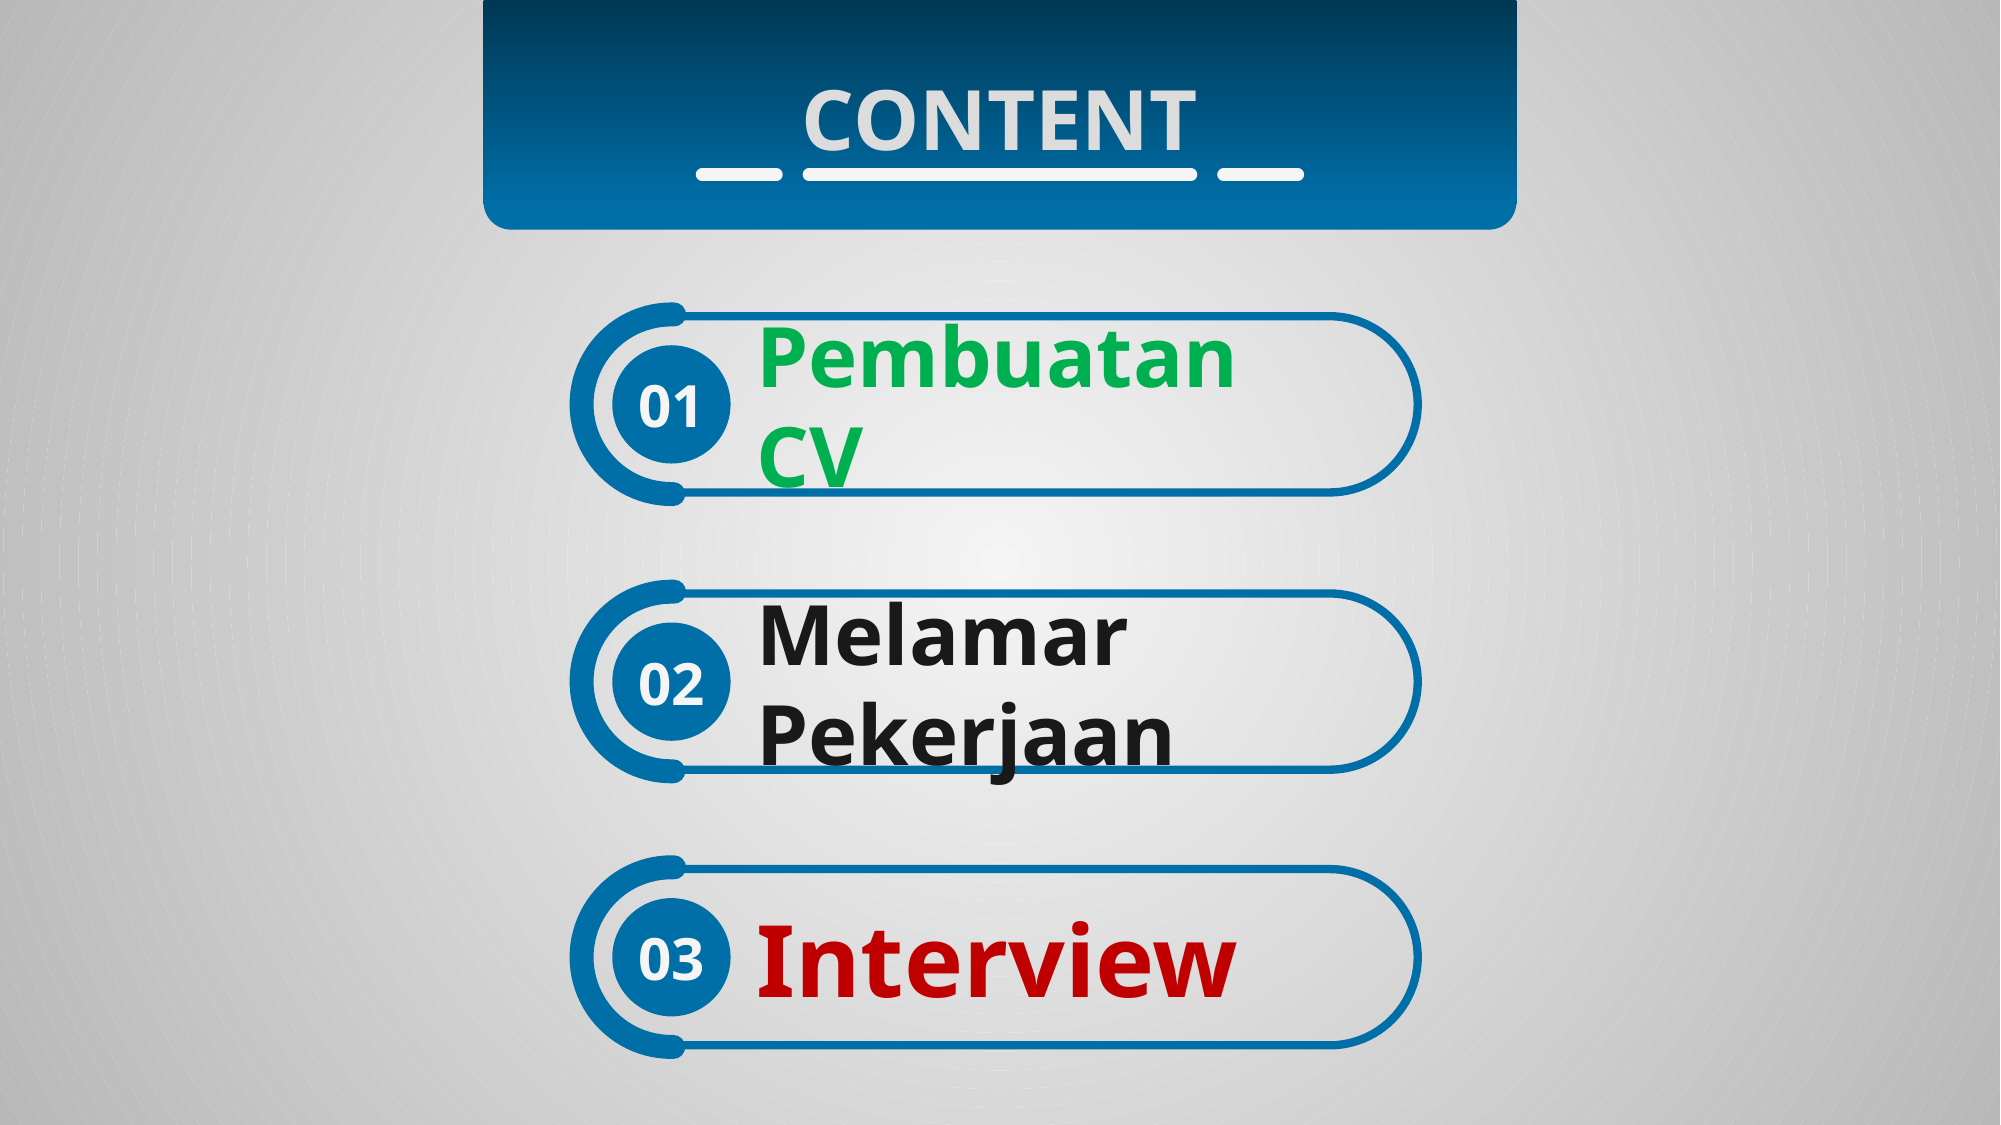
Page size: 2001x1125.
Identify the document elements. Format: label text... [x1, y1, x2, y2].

list Interview [741, 906, 1338, 1008]
list CONTENT [551, 48, 1449, 175]
list Melamar Pekerjaan [741, 631, 1338, 733]
list Pembuatan CV [741, 353, 1338, 455]
picture [1002, 765, 1014, 774]
list 03 [612, 906, 731, 1008]
list 02 [612, 631, 731, 733]
list 01 [612, 353, 731, 455]
